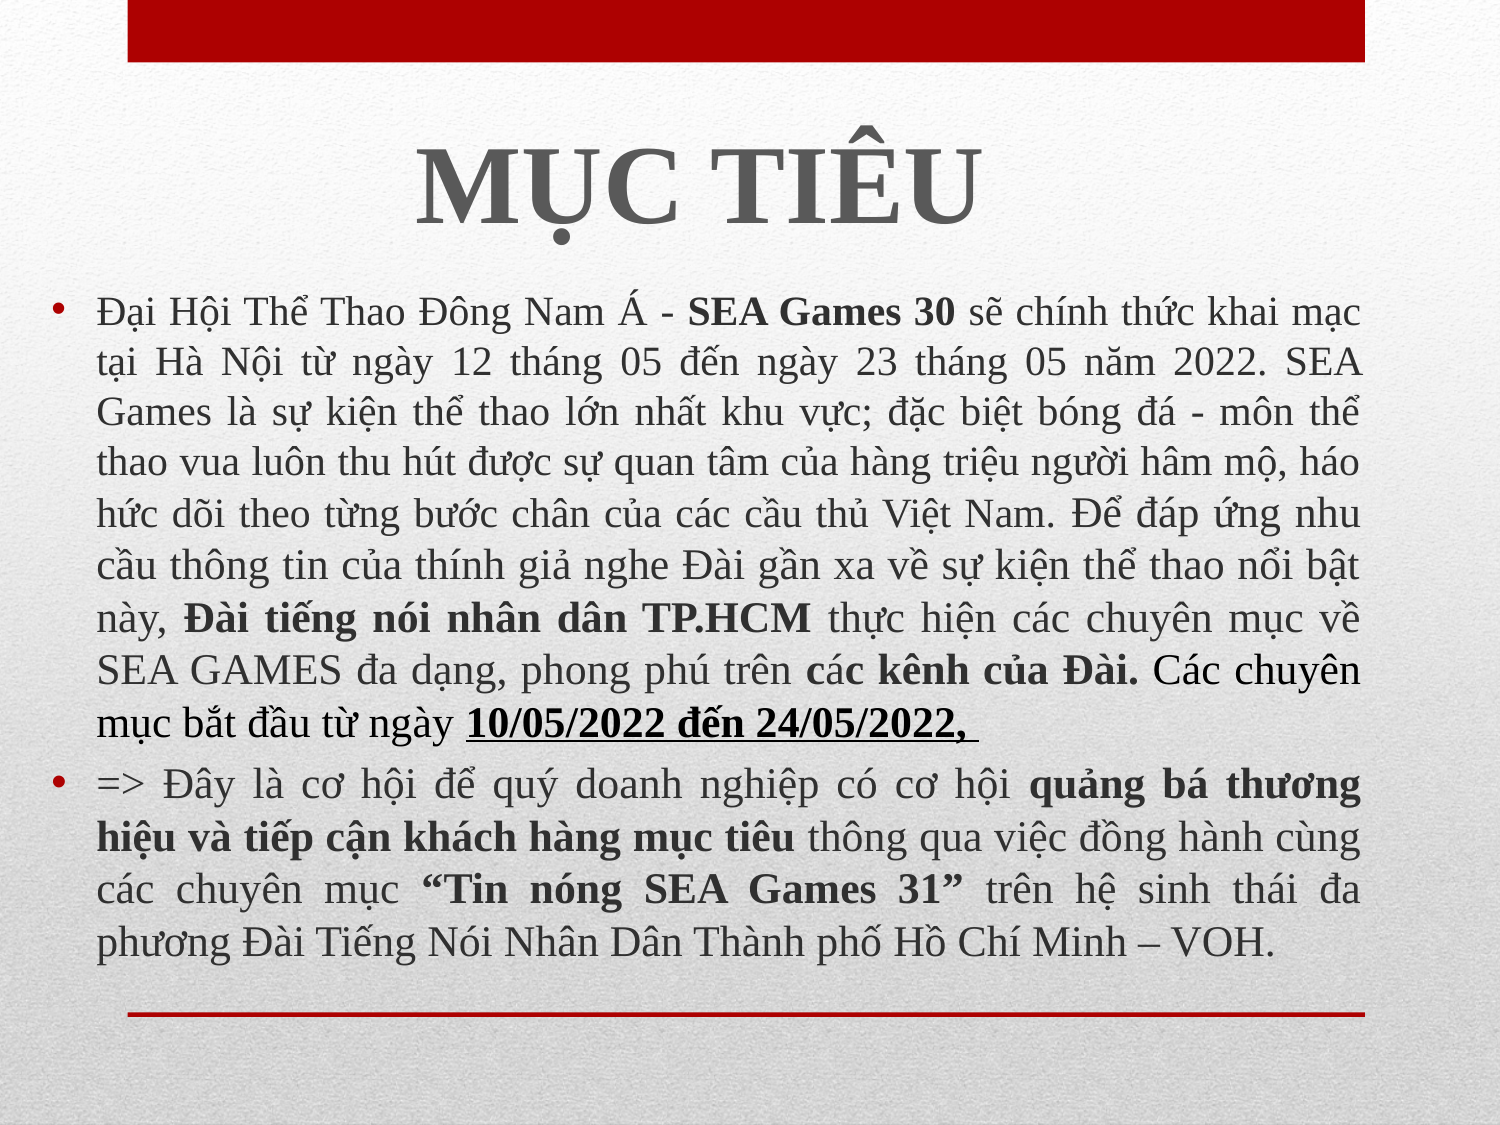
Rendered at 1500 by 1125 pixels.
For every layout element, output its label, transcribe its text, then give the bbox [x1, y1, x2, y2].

list Đại Hội Thể Thao Đông Nam Á - SEA Games 30 sẽ chính thức khai mạc tại Hà Nội từ ngày 12 tháng 05 đến ngày 23 tháng 05 năm 2022. SEA Games là sự kiện thể thao lớn nhất khu vực; đặc biệt bóng đá - môn thể thao vua luôn thu hút được sự quan tâm của hàng triệu người hâm mộ, háo hức dõi theo từng bước chân của các cầu thủ Việt Nam. Để đáp ứng nhu cầu thông tin của thính giả nghe Đài gần xa về sự kiện thể thao nổi bật này, Đài tiếng nói nhân dân TP.HCM thực hiện các chuyên mục về SEA GAMES đa dạng, phong phú trên các kênh của Đài. Các chuyên mục bắt đầu từ ngày 10/05/2022 đến 24/05/2022, => Đây là cơ hội để quý doanh nghiệp có cơ hội quảng bá thương hiệu và tiếp cận khách hàng mục tiêu thông qua việc đồng hành cùng các chuyên mục “Tin nóng SEA Games 31” trên hệ sinh thái đa phương Đài Tiếng Nói Nhân Dân Thành phố Hồ Chí Minh – VOH. [36, 244, 1377, 1066]
title MỤC TIÊU [53, 65, 1377, 244]
